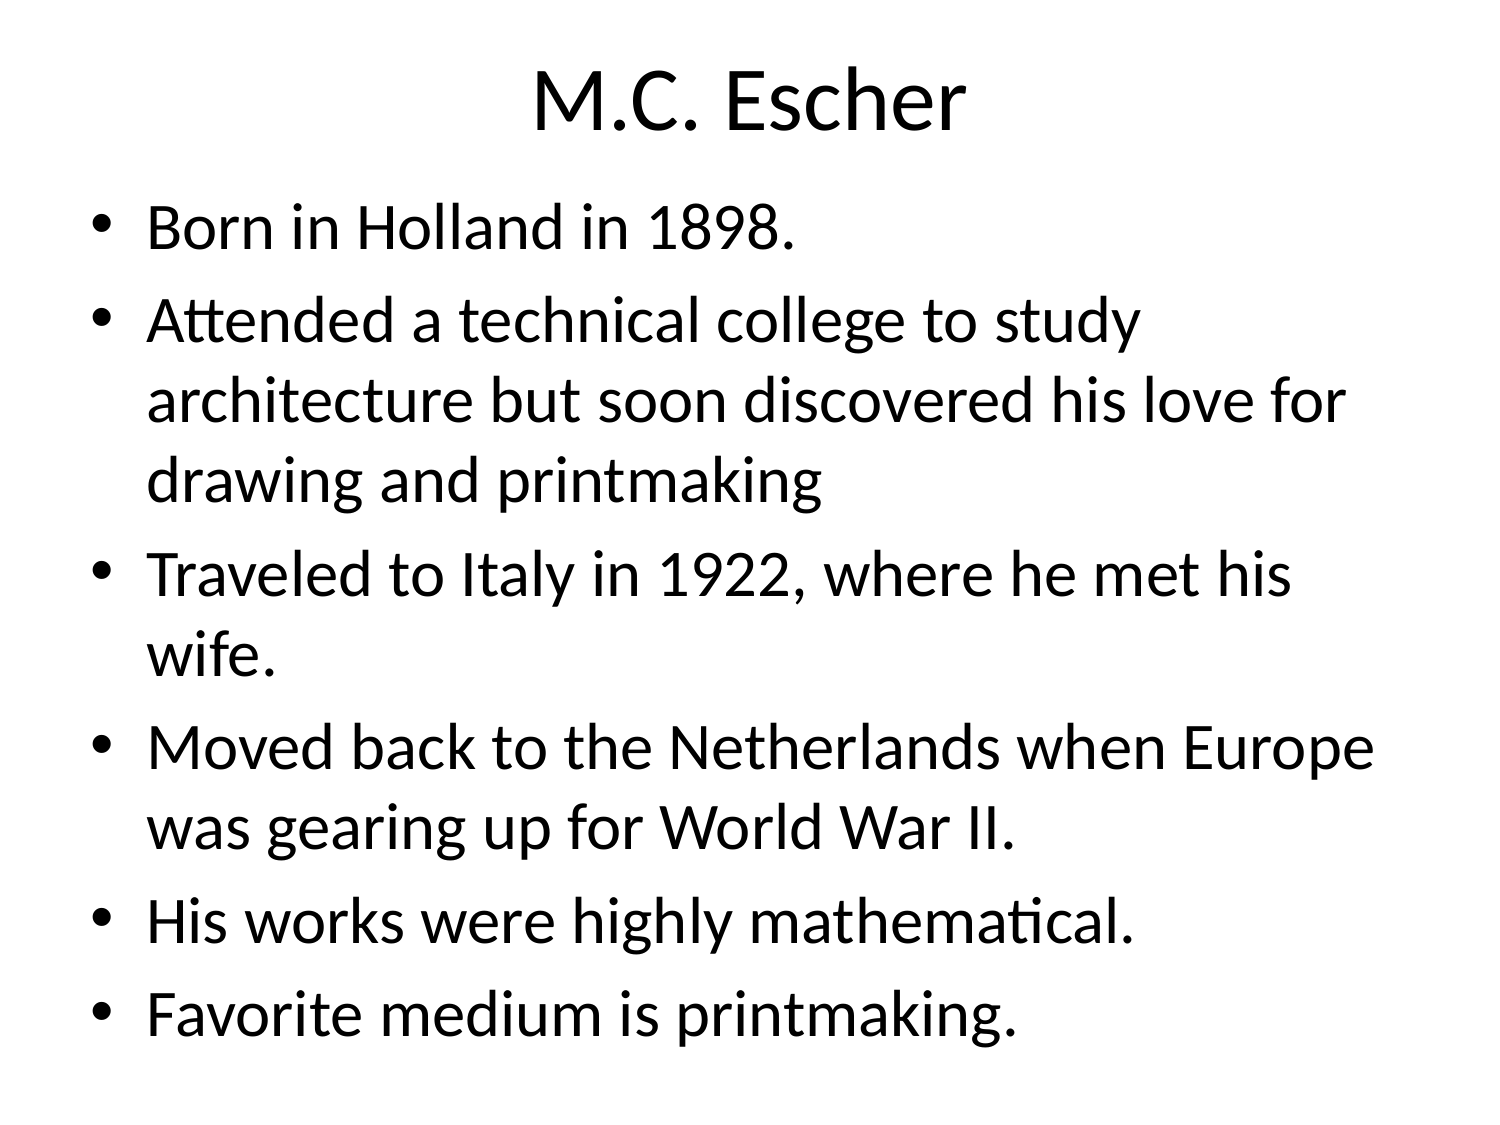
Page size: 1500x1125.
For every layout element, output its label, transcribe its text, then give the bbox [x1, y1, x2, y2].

list Born in Holland in 1898. Attended a technical college to study architecture but soon discovered his love for drawing and printmaking Traveled to Italy in 1922, where he met his wife. Moved back to the Netherlands when Europe was gearing up for World War II. His works were highly mathematical. Favorite medium is printmaking. [75, 174, 1425, 1063]
title M.C. Escher [75, 0, 1425, 174]
